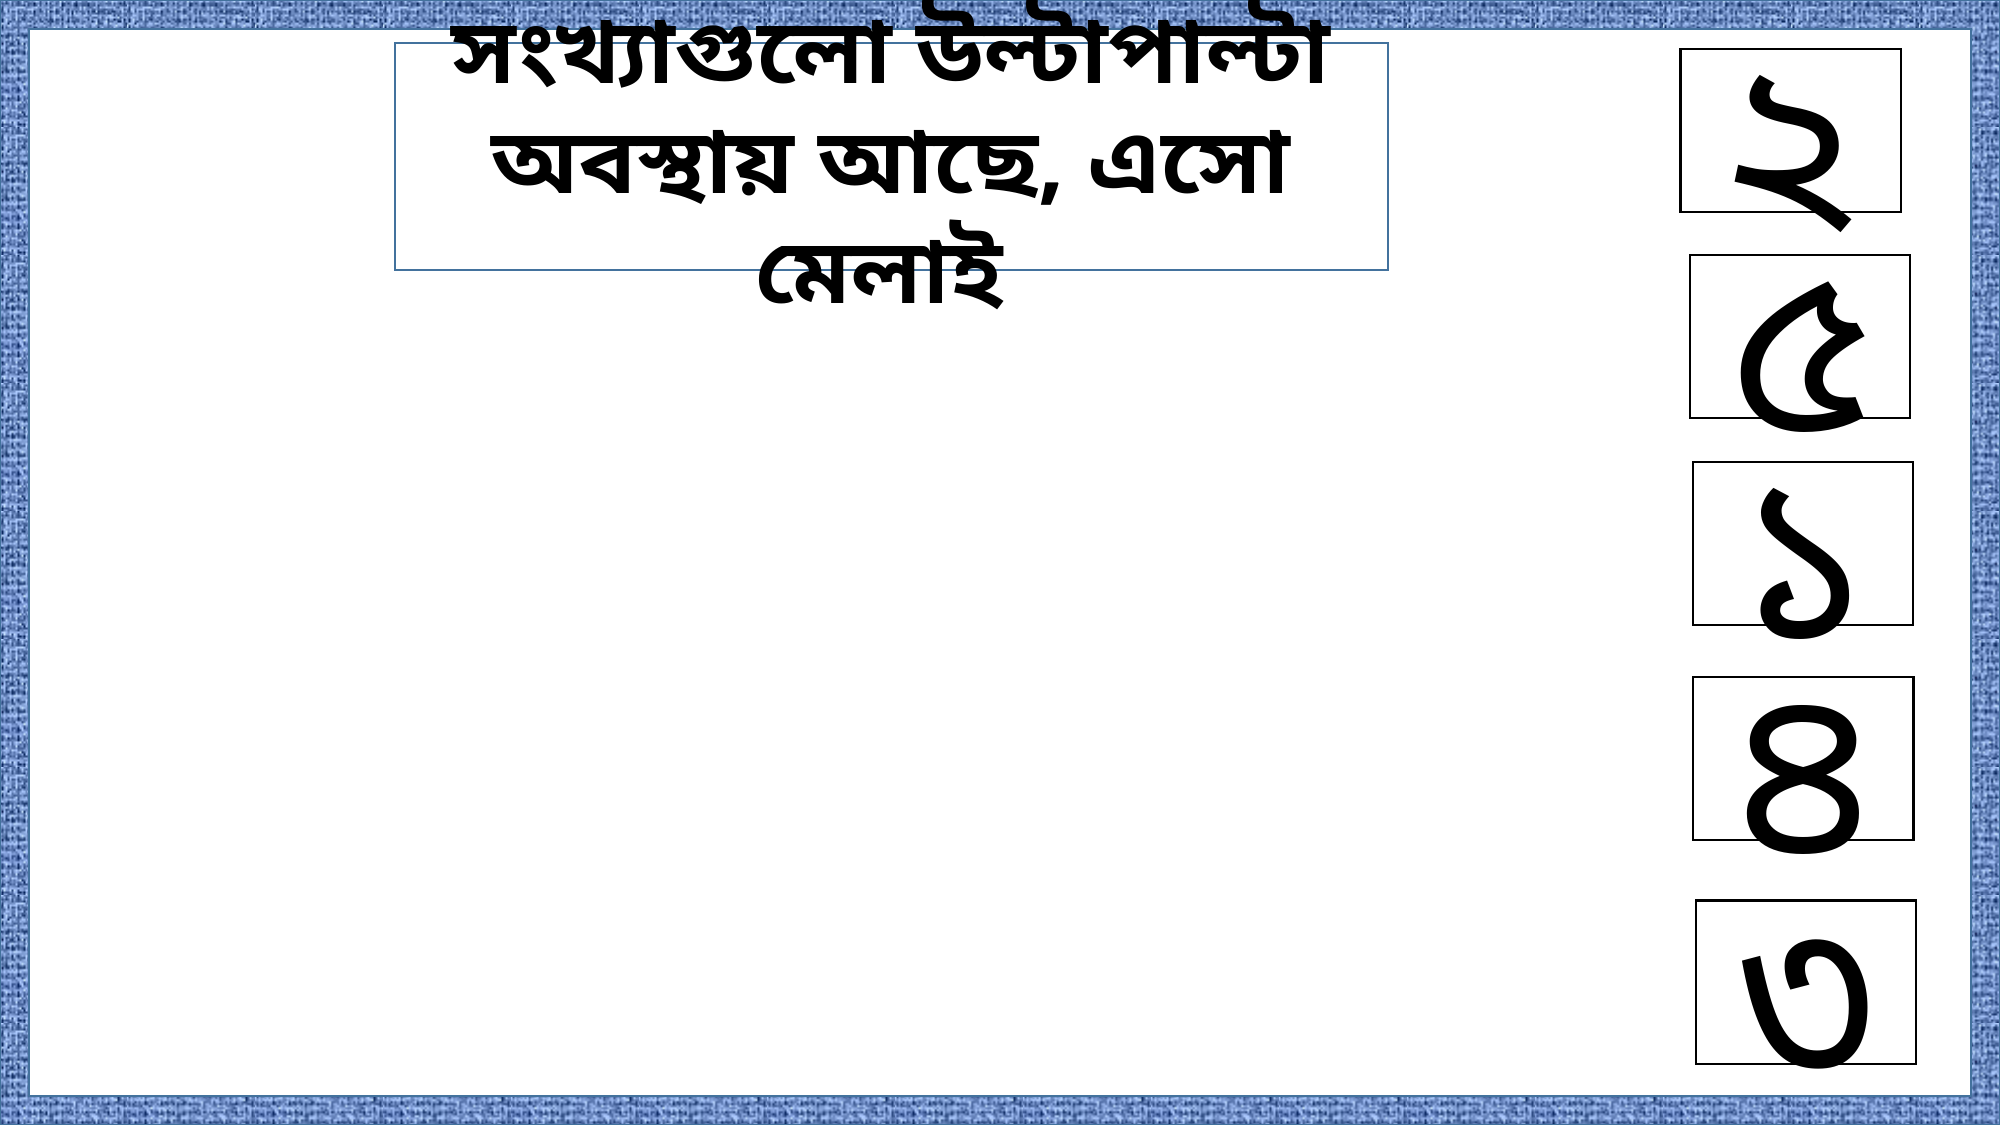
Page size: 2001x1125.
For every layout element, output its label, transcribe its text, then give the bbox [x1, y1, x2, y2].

text_box সংখ্যাগুলো উল্টাপাল্টা অবস্থায় আছে, এসো মেলাই [394, 42, 1389, 271]
text_box ৪ [1692, 676, 1915, 841]
text_box [0, 0, 2000, 1125]
text_box ৫ [1689, 254, 1911, 419]
text_box ১ [1692, 461, 1914, 626]
text_box ২ [1679, 48, 1902, 213]
text_box ৩ [1695, 899, 1917, 1065]
